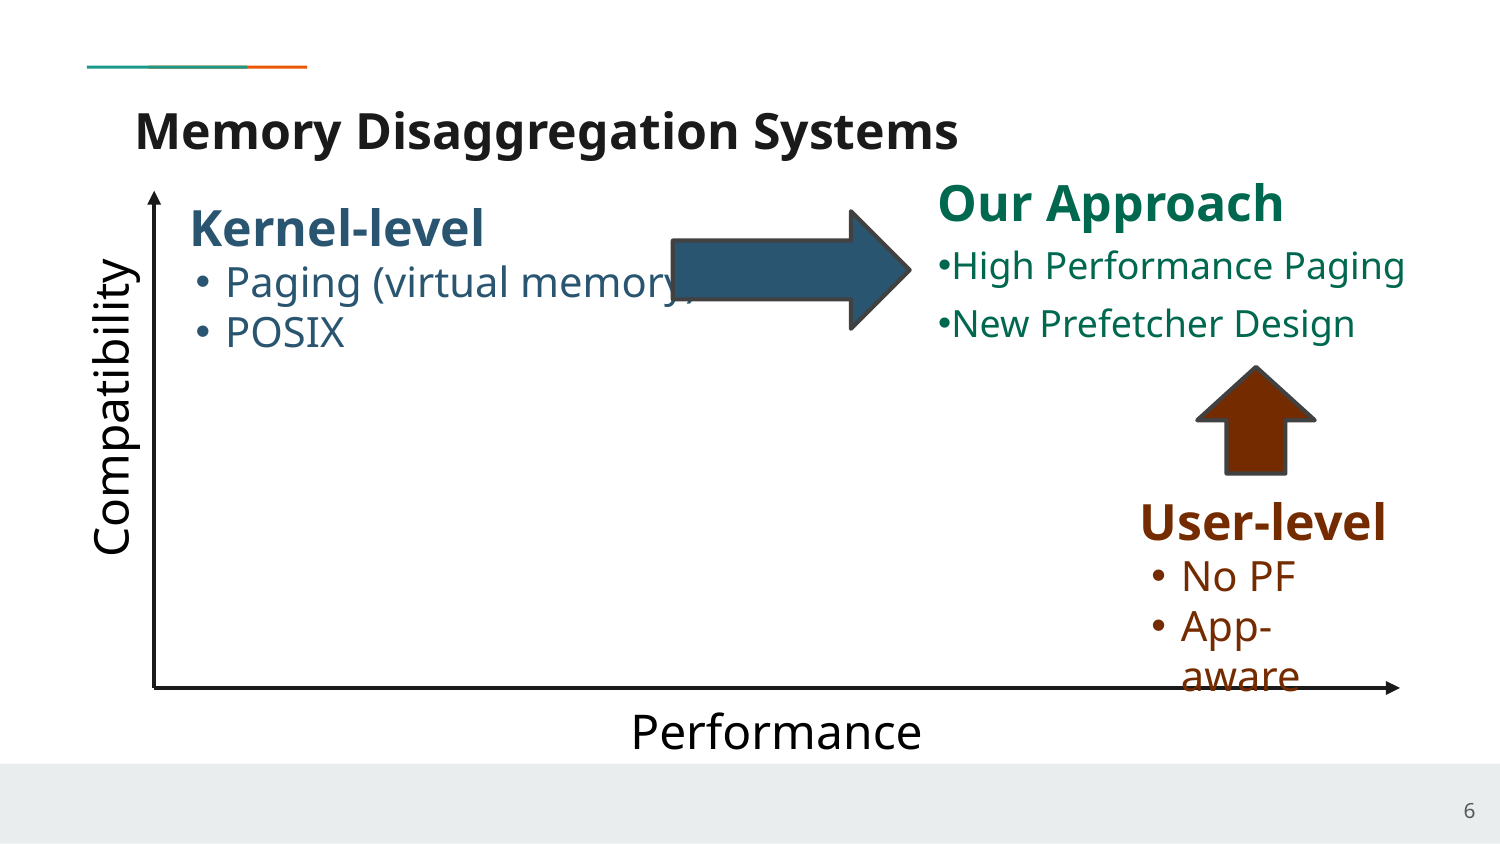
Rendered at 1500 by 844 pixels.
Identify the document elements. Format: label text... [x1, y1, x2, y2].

text_box User-level No PF App-aware [1109, 474, 1403, 715]
text_box [1195, 365, 1317, 476]
title Memory Disaggregation Systems [119, 84, 1381, 172]
list High Performance Paging New Prefetcher Design [923, 246, 1476, 365]
text_box Our Approach [922, 156, 1500, 246]
text_box [670, 209, 912, 331]
text_box Kernel-level Paging (virtual memory) POSIX [174, 180, 890, 371]
slide_number 6 [1400, 779, 1491, 844]
text_box Performance [568, 697, 986, 774]
text_box Compatibility [65, 233, 149, 584]
